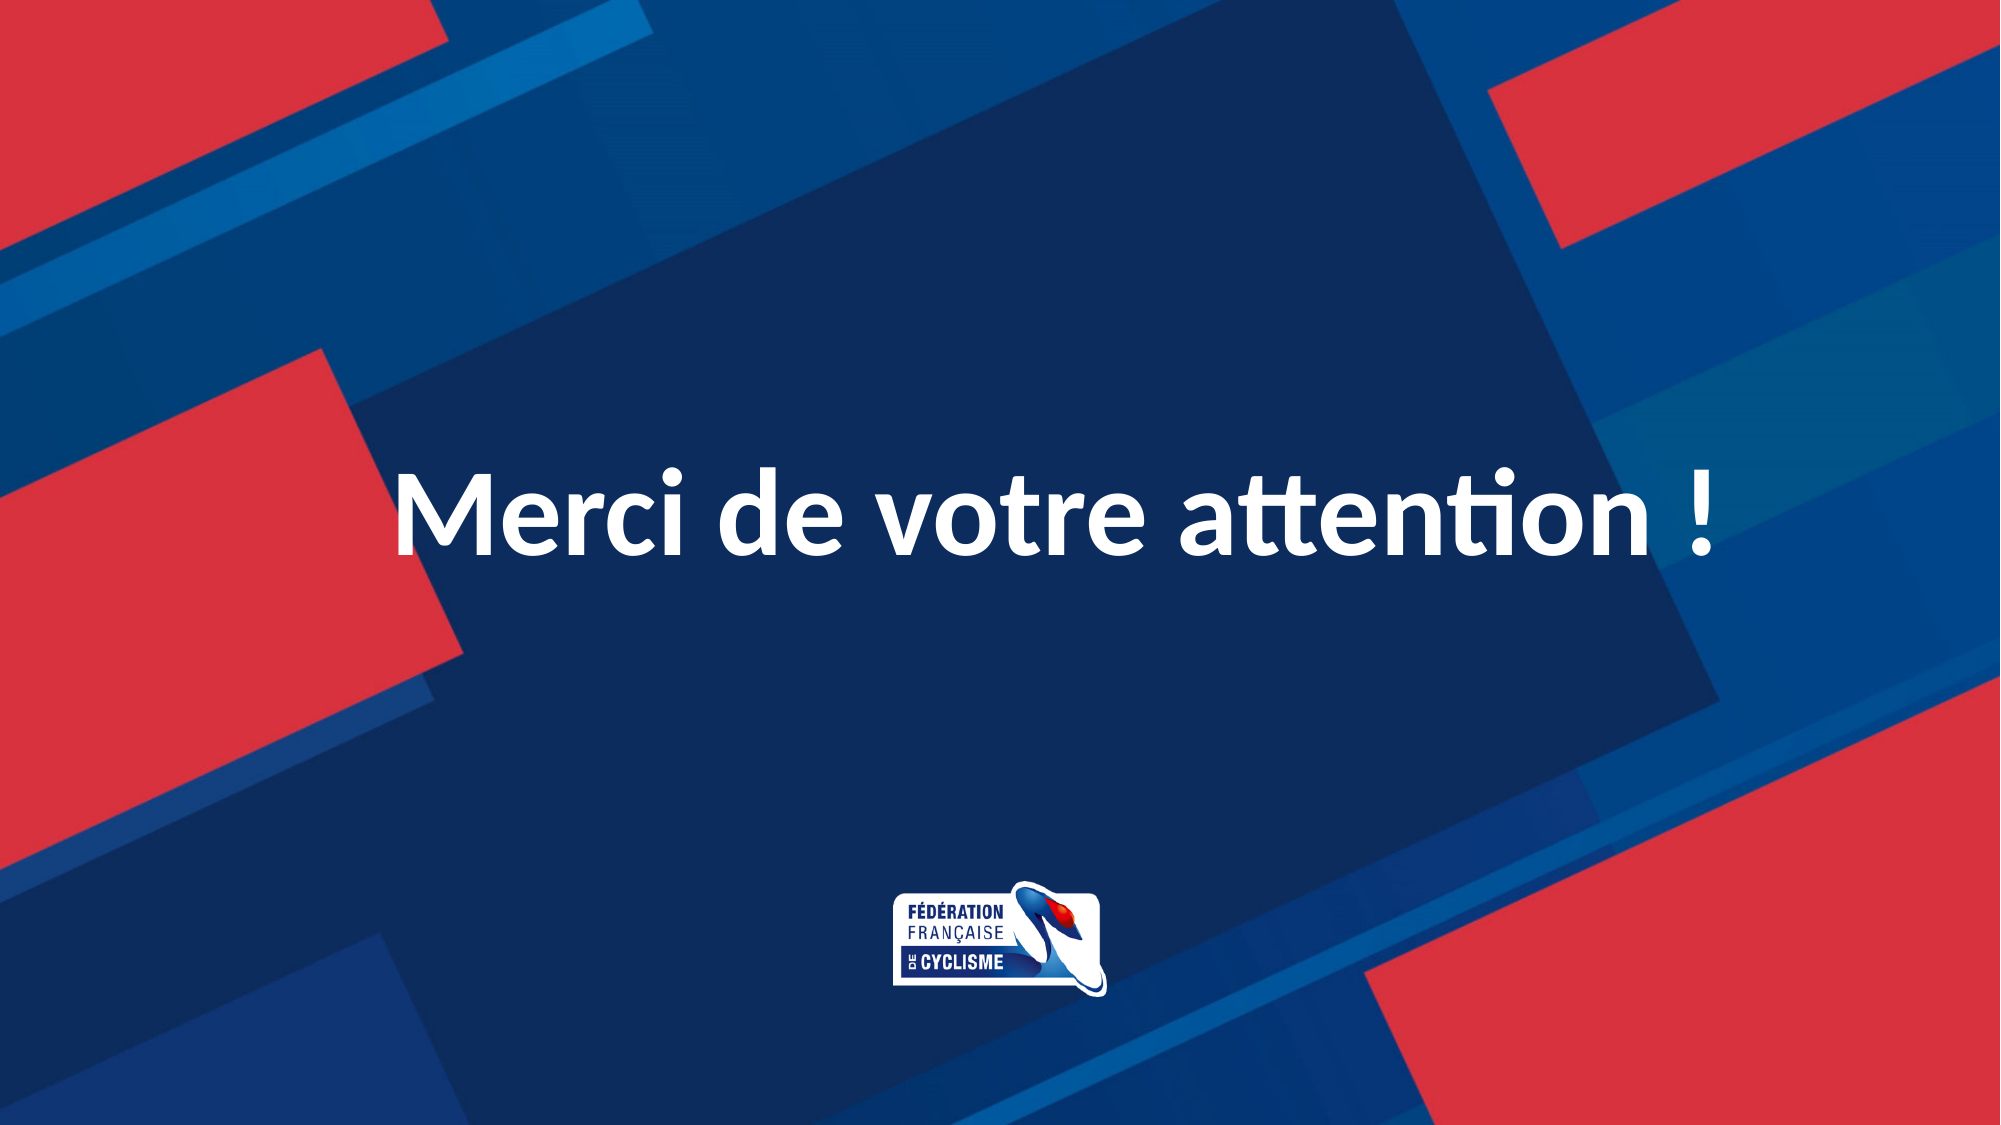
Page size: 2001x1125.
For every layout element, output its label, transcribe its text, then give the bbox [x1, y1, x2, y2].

picture [0, 0, 2000, 1125]
list Merci de votre attention ! [354, 229, 1759, 801]
